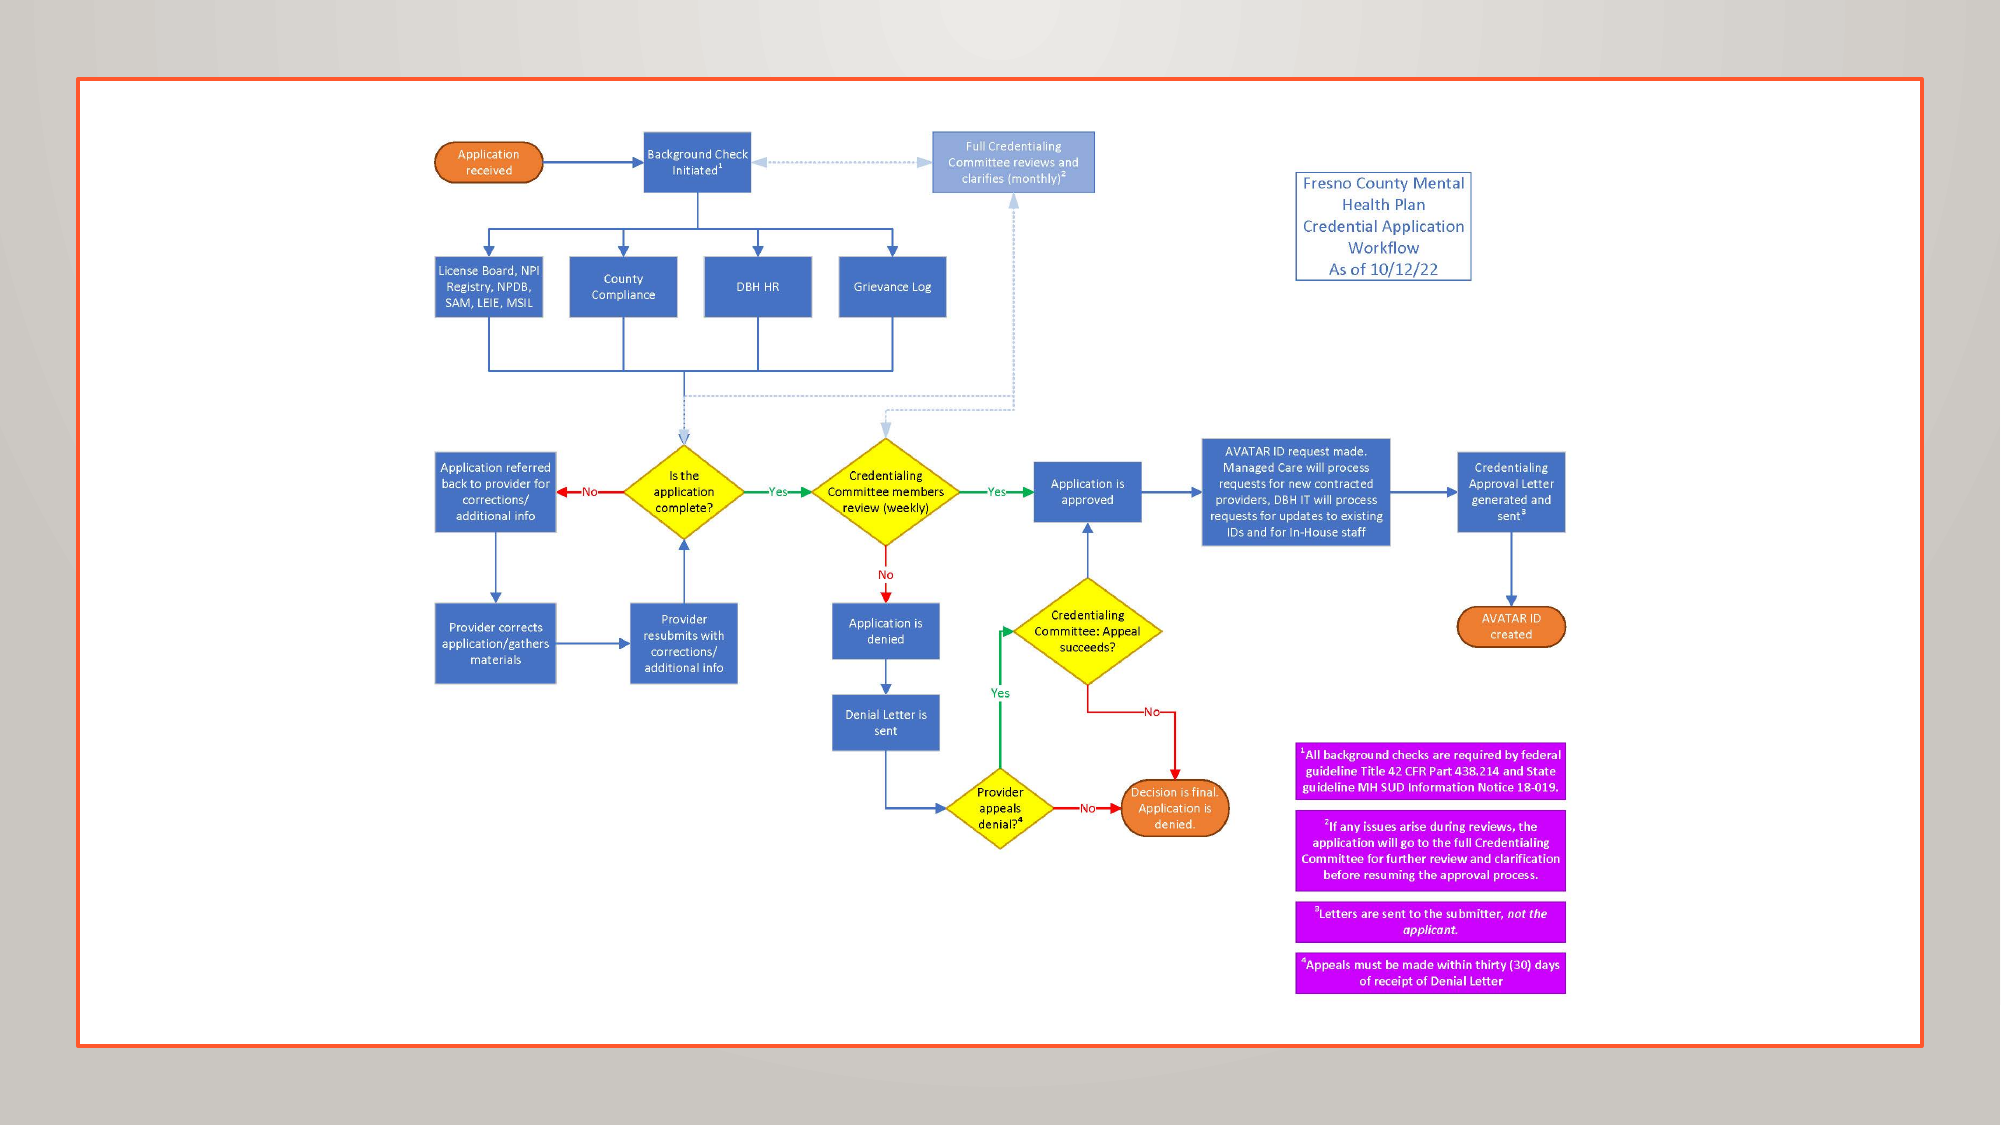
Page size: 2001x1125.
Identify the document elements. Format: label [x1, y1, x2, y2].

picture [0, 1006, 2000, 1125]
text_box [0, 0, 2000, 1004]
list [408, 105, 1592, 1020]
text_box [77, 77, 1923, 1004]
